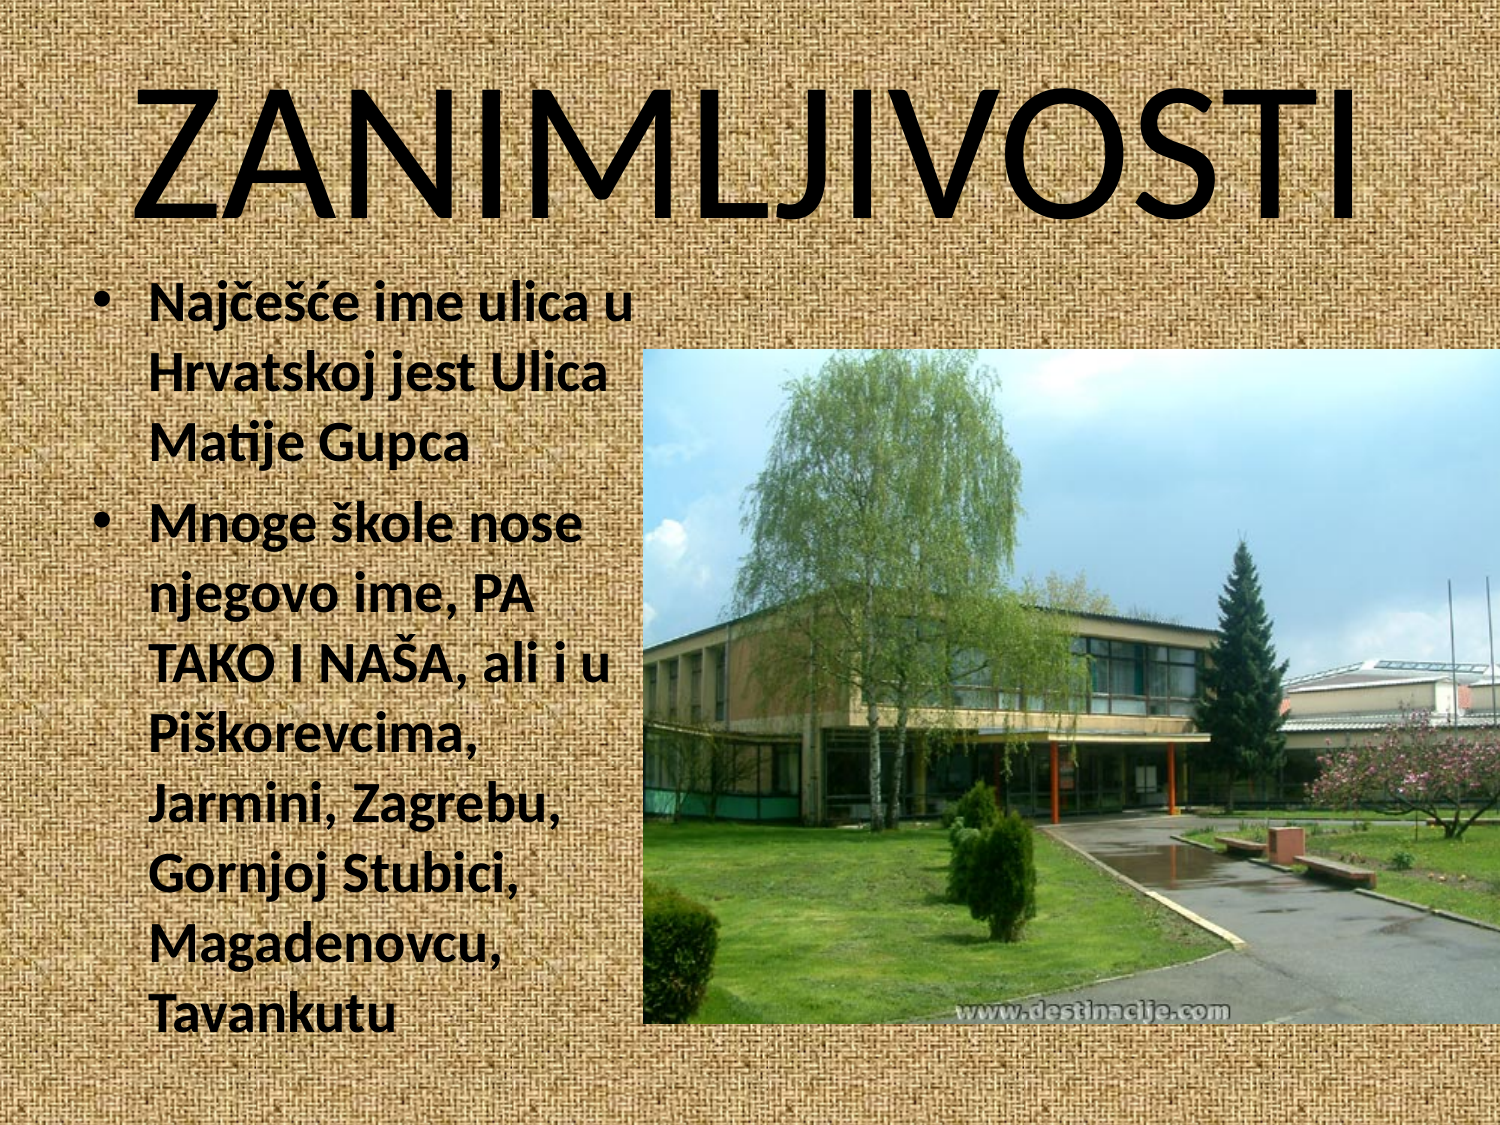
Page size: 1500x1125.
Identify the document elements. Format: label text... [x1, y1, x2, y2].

title ZANIMLJIVOSTI [74, 44, 1426, 233]
list Najčešće ime ulica u Hrvatskoj jest Ulica Matije Gupca Mnoge škole nose njegovo ime, PA TAKO I NAŠA, ali i u Piškorevcima, Jarmini, Zagrebu, Gornjoj Stubici, Magadenovcu, Tavankutu [76, 255, 656, 999]
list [643, 349, 1500, 1024]
picture [0, 0, 1500, 1125]
